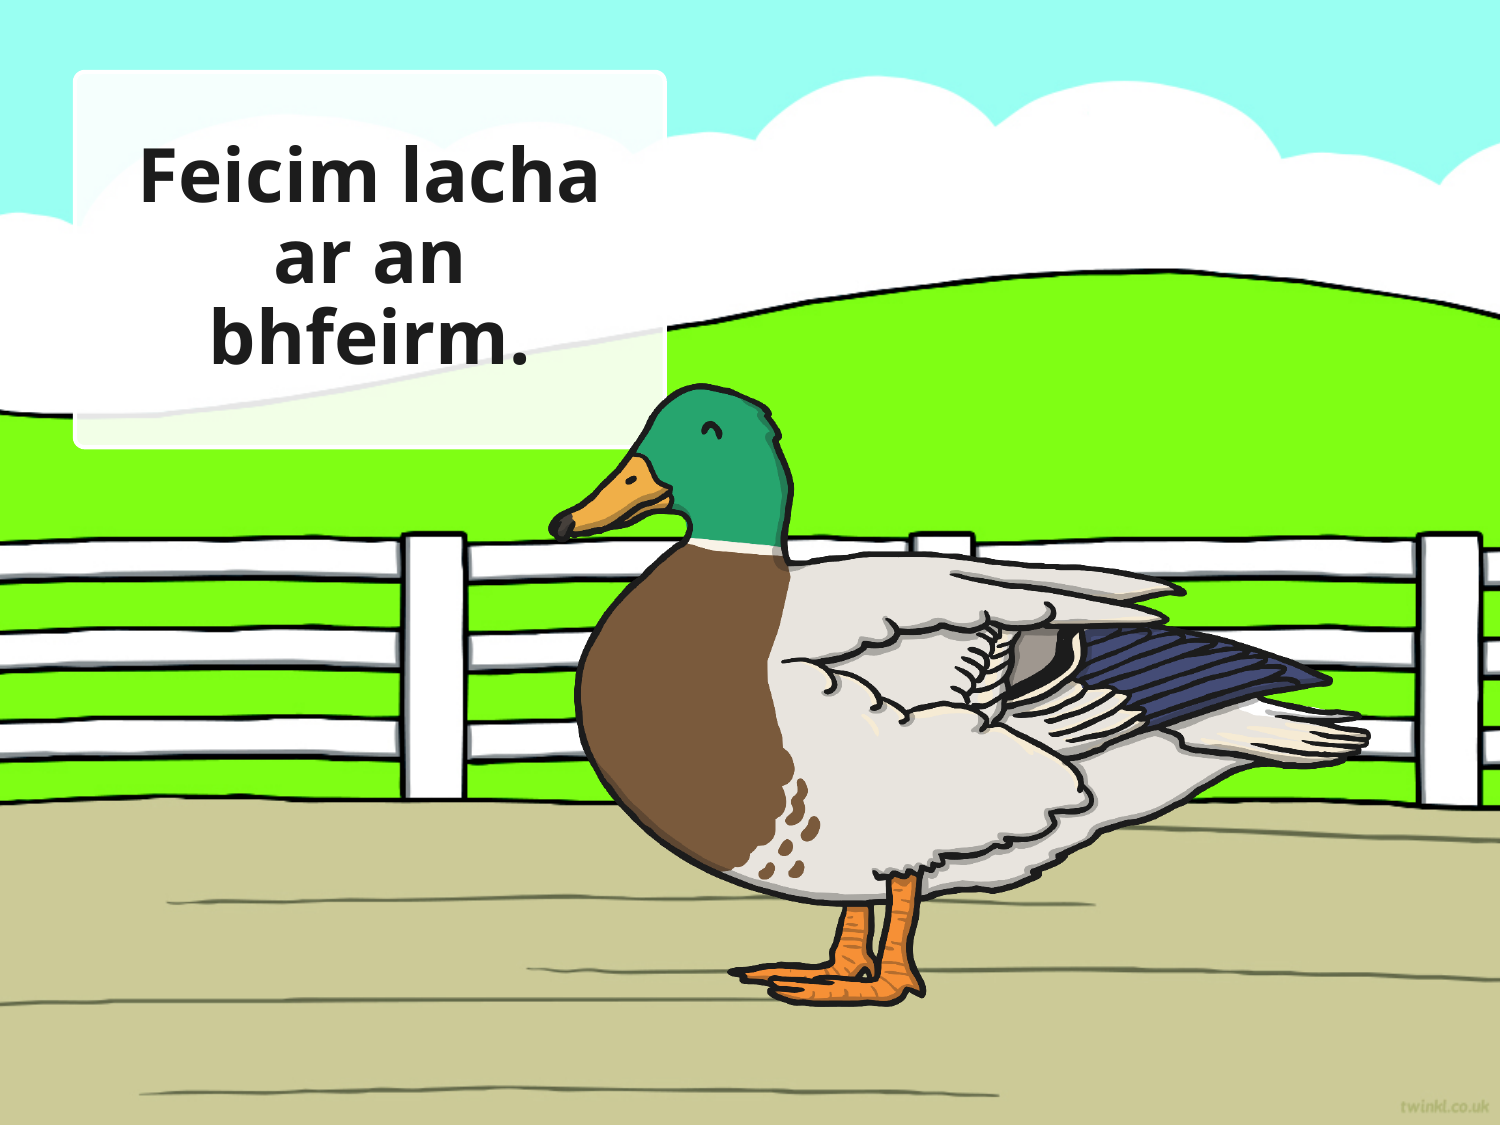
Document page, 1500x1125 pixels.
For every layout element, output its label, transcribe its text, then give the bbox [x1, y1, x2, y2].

title Feicim lacha ar an bhfeirm. [73, 70, 667, 449]
picture [0, 0, 1500, 1125]
